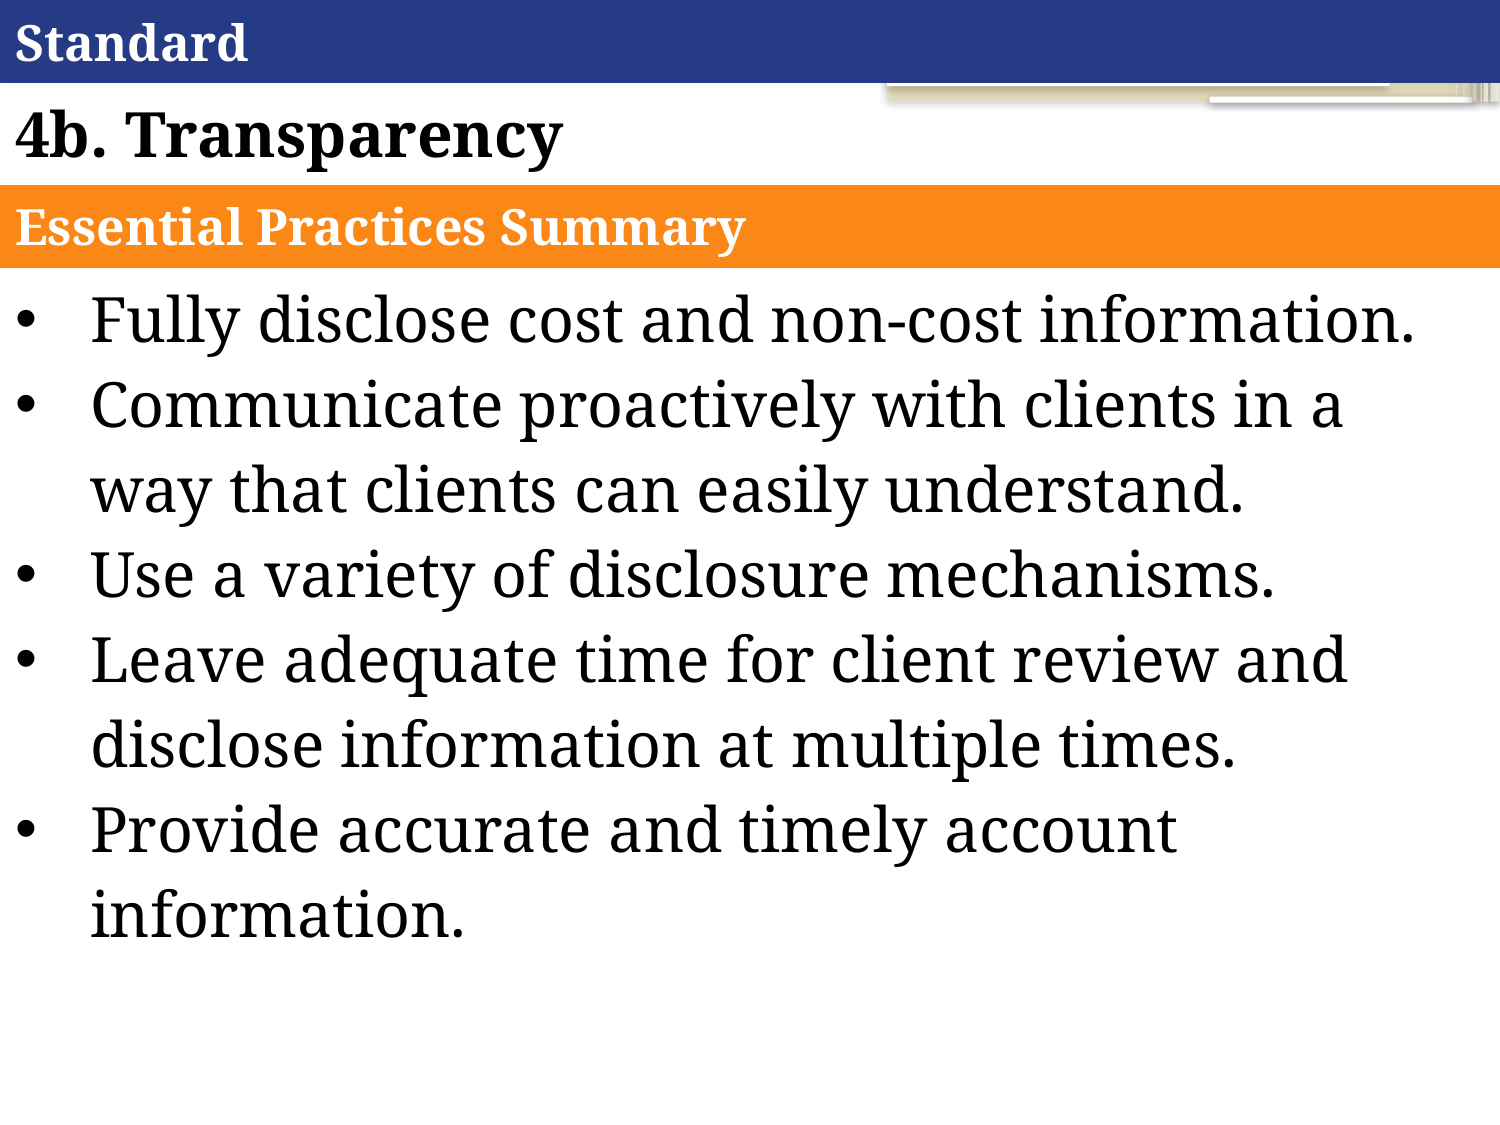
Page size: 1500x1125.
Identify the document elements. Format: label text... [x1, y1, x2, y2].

table_cell Fully disclose cost and non-cost information. Communicate proactively with clients in a way that clients can easily understand. Use a variety of disclosure mechanisms. Leave adequate time for client review and disclose information at multiple times. Provide accurate and timely account information. [0, 268, 1500, 1120]
table_header Standard [0, 0, 1500, 83]
table_cell Essential Practices Summary [0, 185, 1500, 268]
table_cell 4b. Transparency [0, 83, 1500, 185]
